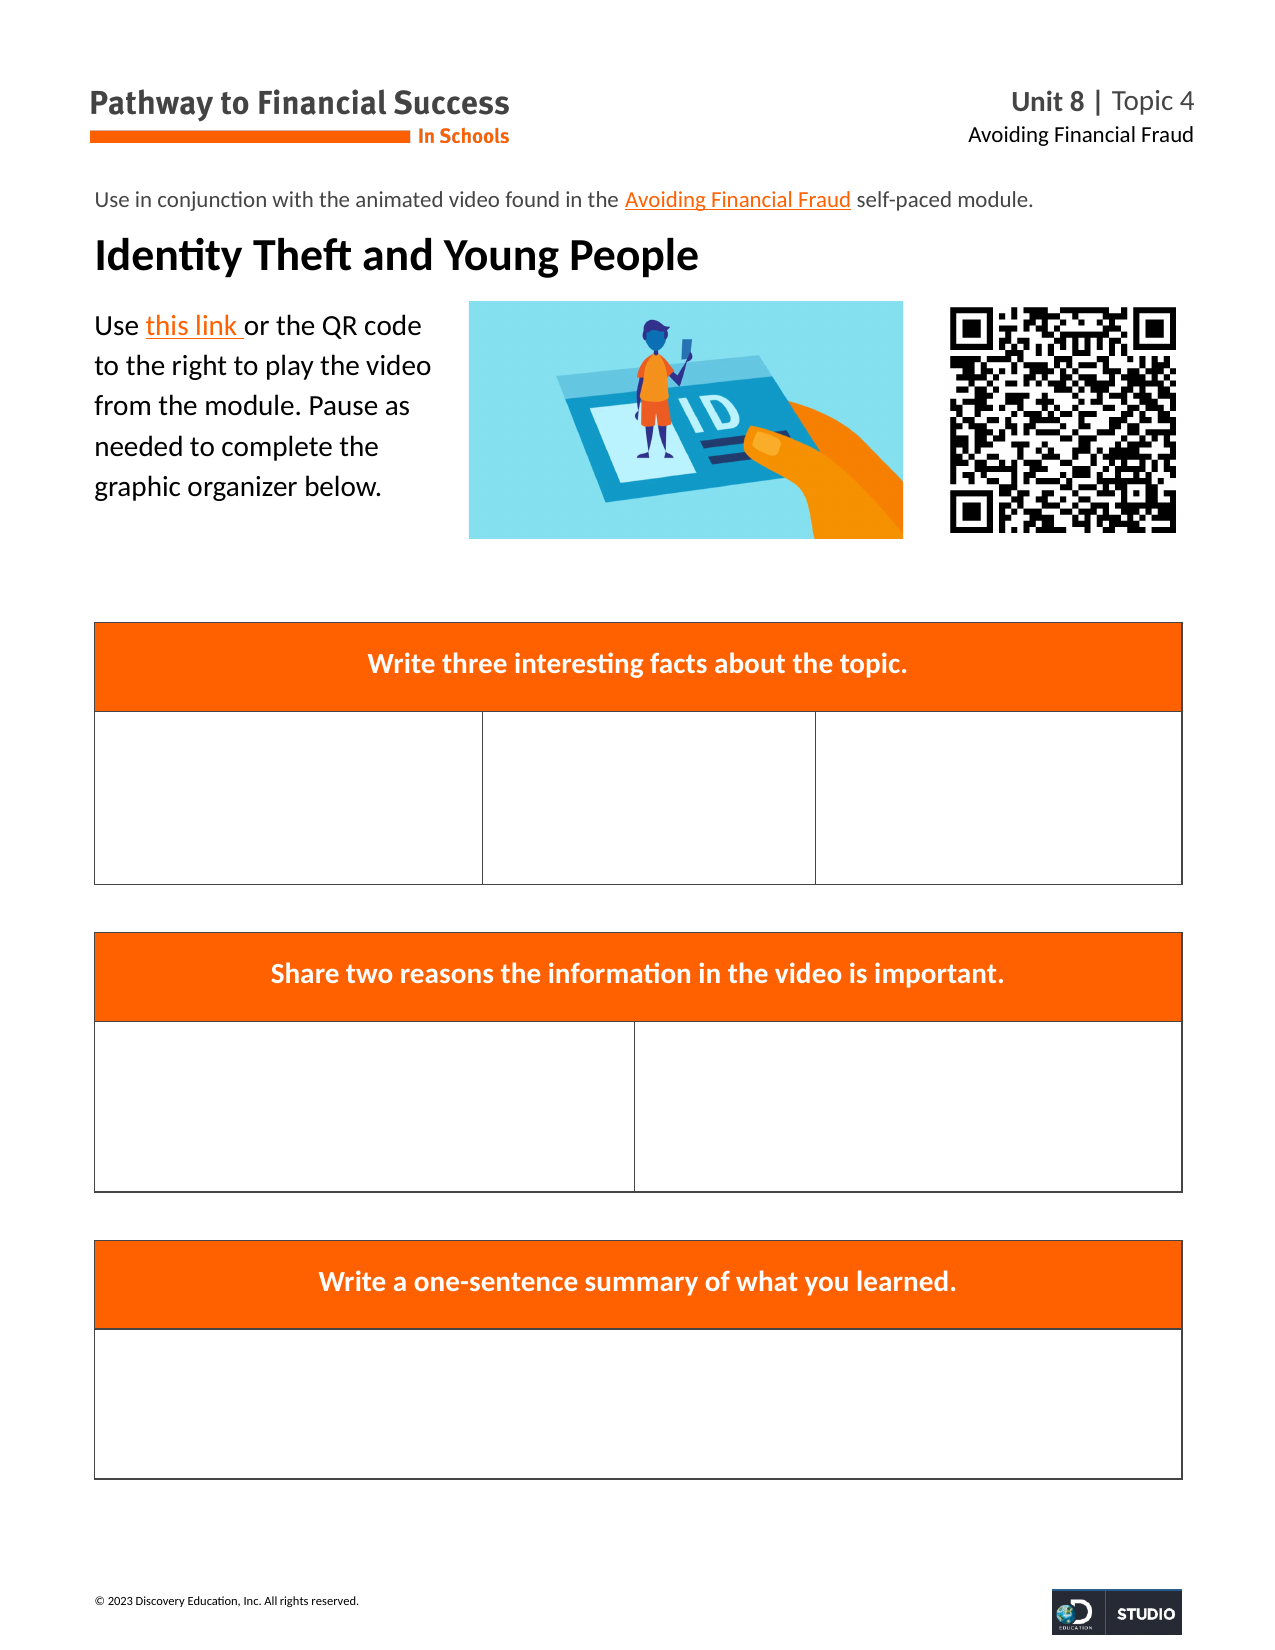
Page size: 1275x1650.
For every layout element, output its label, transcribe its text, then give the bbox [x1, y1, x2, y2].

table_header Write three interesting facts about the topic. [95, 623, 1181, 711]
table_cell [483, 712, 815, 884]
text_box Use this link or the QR code to the right to play the video from the module. Pause as needed to complete the graphic organizer below. [94, 301, 440, 539]
table_header Share two reasons the information in the video is important. [95, 933, 1181, 1021]
table_cell [95, 1022, 634, 1191]
picture [944, 300, 1183, 539]
title Identity Theft and Young People [94, 225, 1182, 280]
table_cell [816, 712, 1181, 884]
picture [468, 300, 904, 540]
picture [90, 89, 509, 143]
table_header Write a one-sentence summary of what you learned. [95, 1241, 1181, 1328]
table_cell [95, 712, 482, 884]
table_cell [635, 1022, 1181, 1191]
picture [1051, 1589, 1183, 1635]
list Use in conjunction with the animated video found in the Avoiding Financial Fraud self-paced module. [94, 180, 1182, 218]
table_cell [95, 1330, 1181, 1478]
